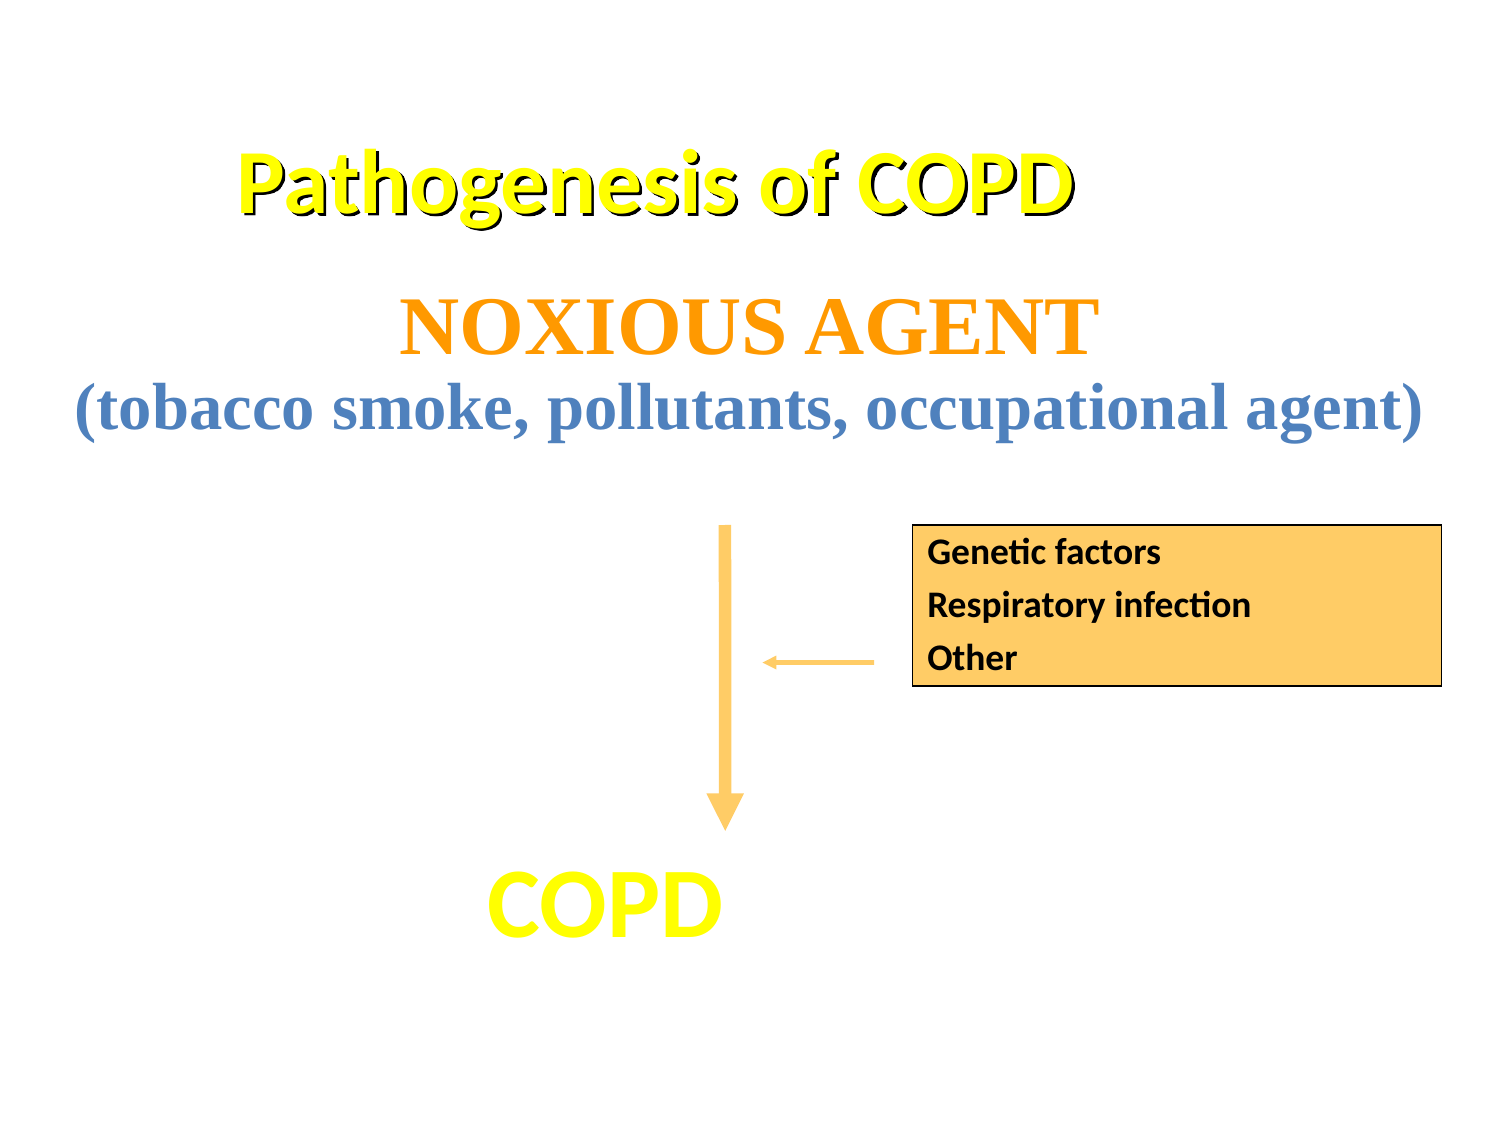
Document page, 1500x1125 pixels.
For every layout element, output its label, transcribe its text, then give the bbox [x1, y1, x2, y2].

text_box Genetic factors Respiratory infection Other [912, 525, 1442, 687]
text_box [719, 524, 732, 831]
text_box NOXIOUS AGENT (tobacco smoke, pollutants, occupational agent) COPD [0, 274, 1500, 967]
text_box Pathogenesis of COPD [222, 83, 1500, 271]
text_box [762, 656, 875, 669]
